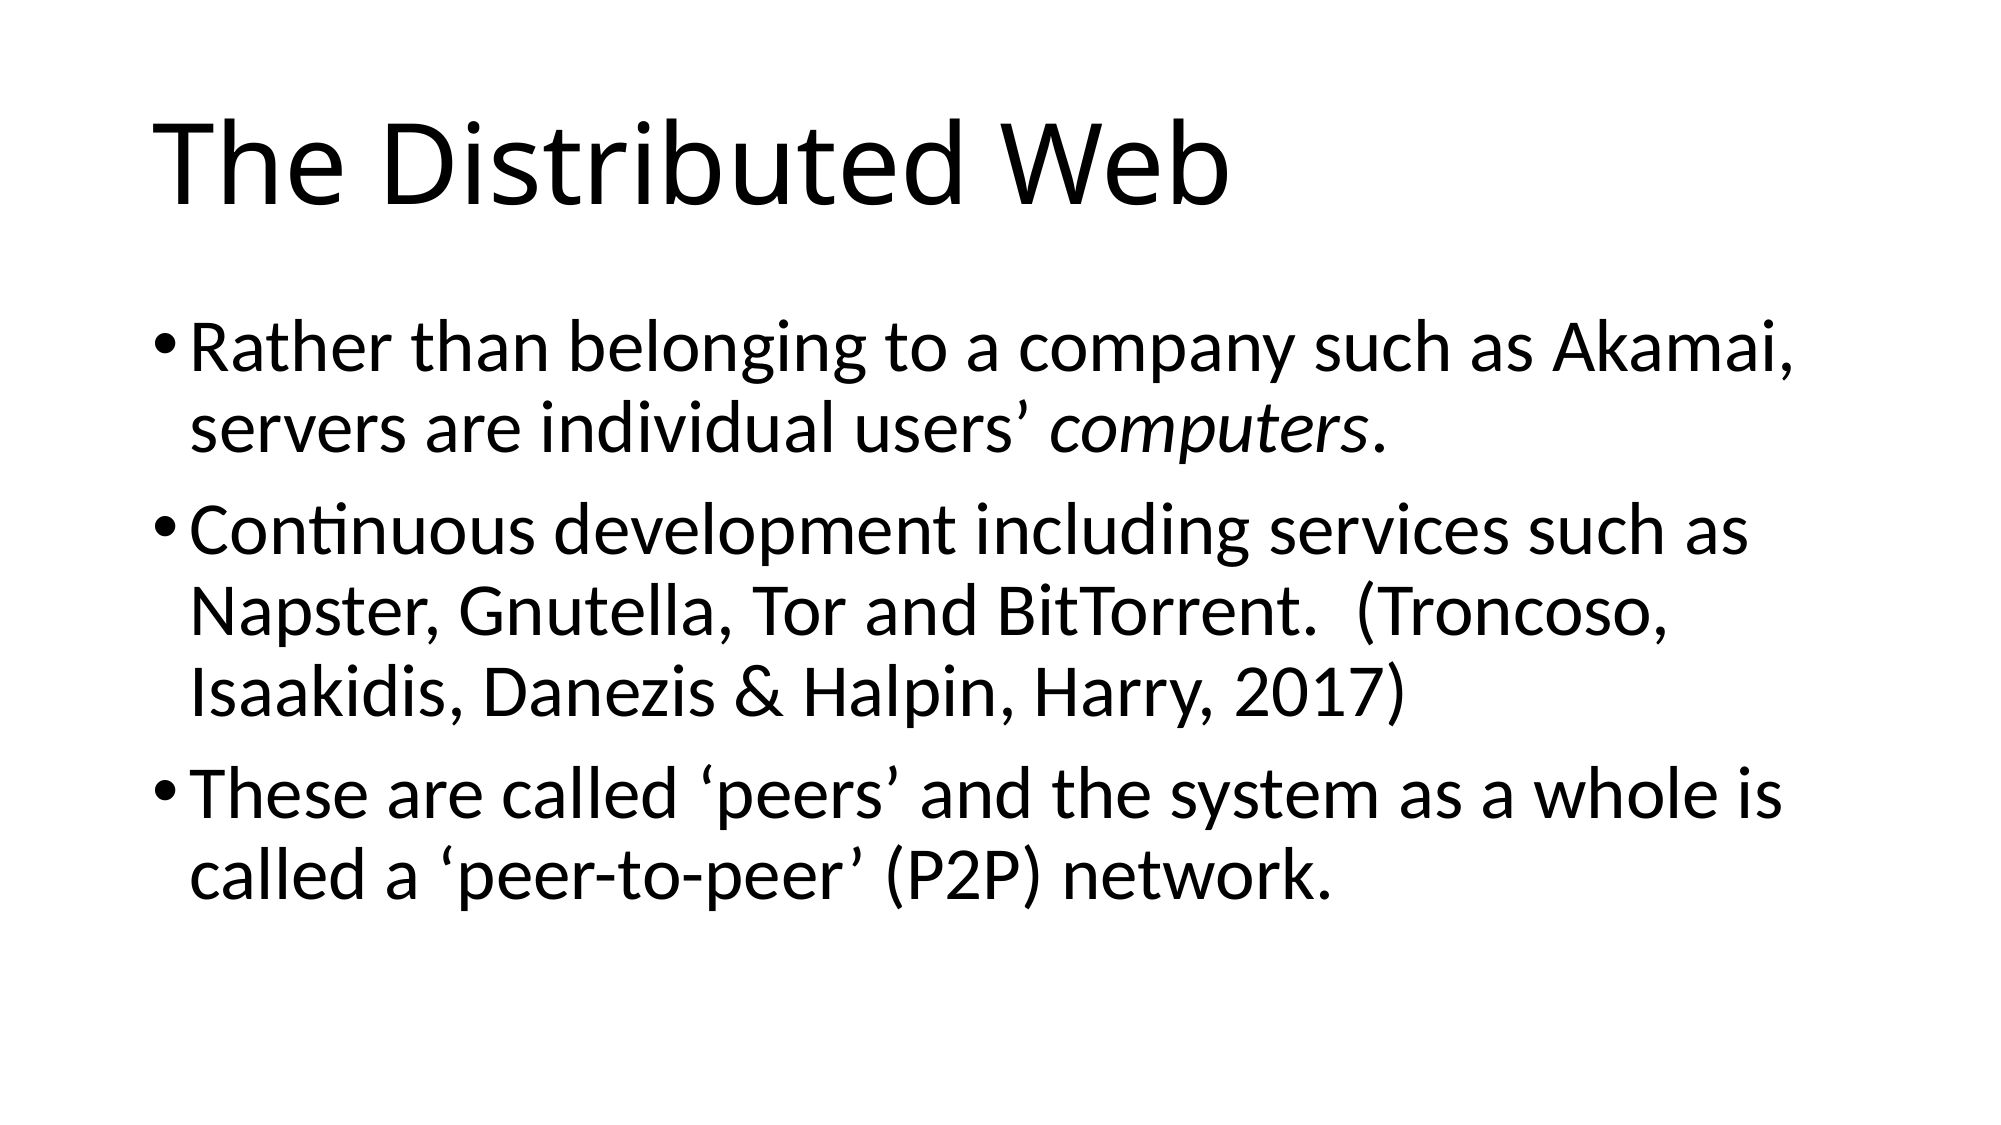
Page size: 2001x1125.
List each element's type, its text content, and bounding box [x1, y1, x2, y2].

title The Distributed Web [137, 59, 1863, 278]
list Rather than belonging to a company such as Akamai, servers are individual users’ computers. Continuous development including services such as Napster, Gnutella, Tor and BitTorrent. (Troncoso, Isaakidis, Danezis & Halpin, Harry, 2017) These are called ‘peers’ and the system as a whole is called a ‘peer-to-peer’ (P2P) network. [137, 299, 1863, 1014]
